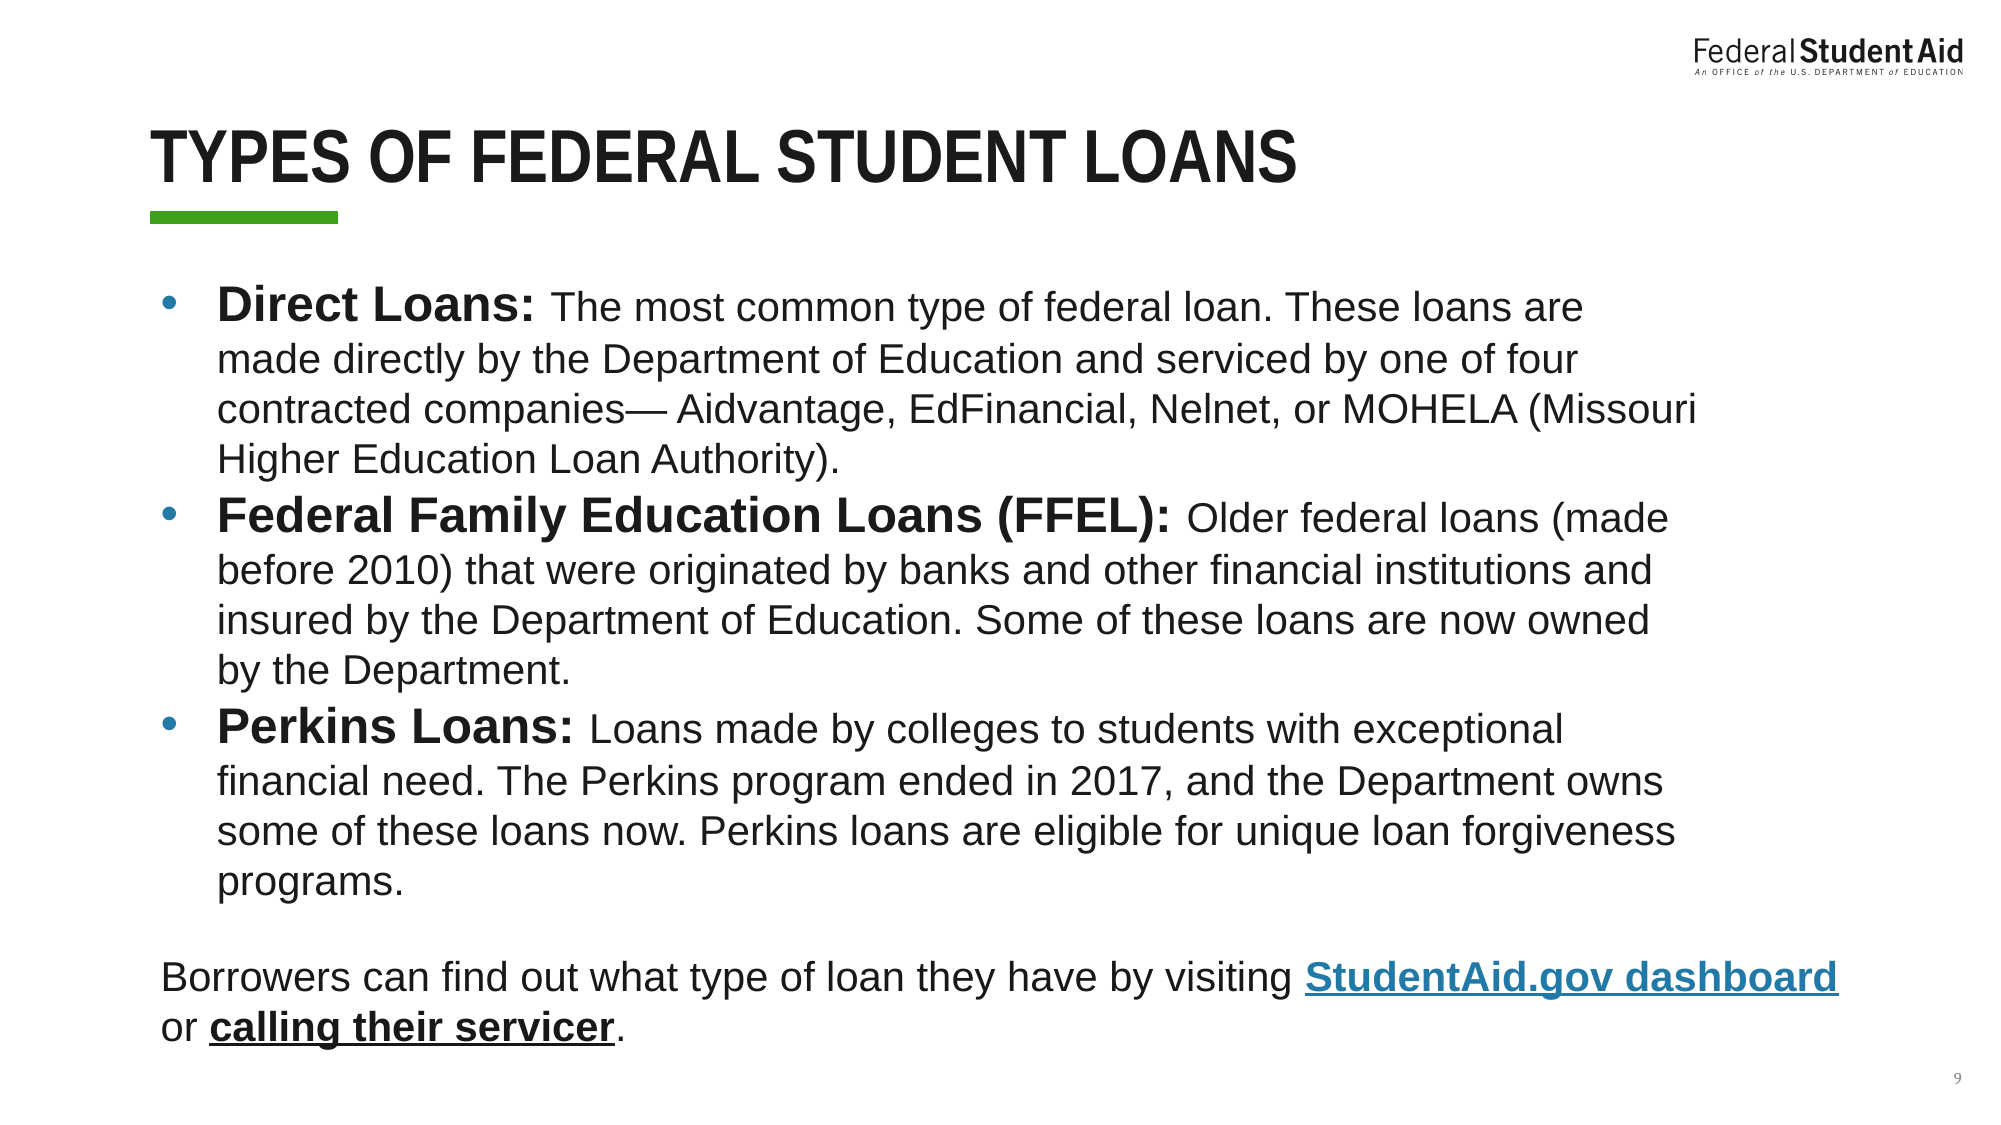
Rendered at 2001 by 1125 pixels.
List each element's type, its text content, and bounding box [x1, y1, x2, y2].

title TYPES OF FEDERAL STUDENT LOANS [150, 48, 1662, 199]
picture [1694, 37, 1963, 75]
text_box Direct Loans: The most common type of federal loan. These loans are made directly by the Department of Education and serviced by one of four contracted companies— Aidvantage, EdFinancial, Nelnet, or MOHELA (Missouri Higher Education Loan Authority). Federal Family Education Loans (FFEL): Older federal loans (made before 2010) that were originated by banks and other financial institutions and insured by the Department of Education. Some of these loans are now owned by the Department. Perkins Loans: Loans made by colleges to students with exceptional financial need. The Perkins program ended in 2017, and the Department owns some of these loans now. Perkins loans are eligible for unique loan forgiveness programs. Borrowers can find out what type of loan they have by visiting StudentAid.gov dashboard or calling their servicer. [143, 264, 1917, 988]
slide_number ‹#› [1916, 1068, 1962, 1089]
